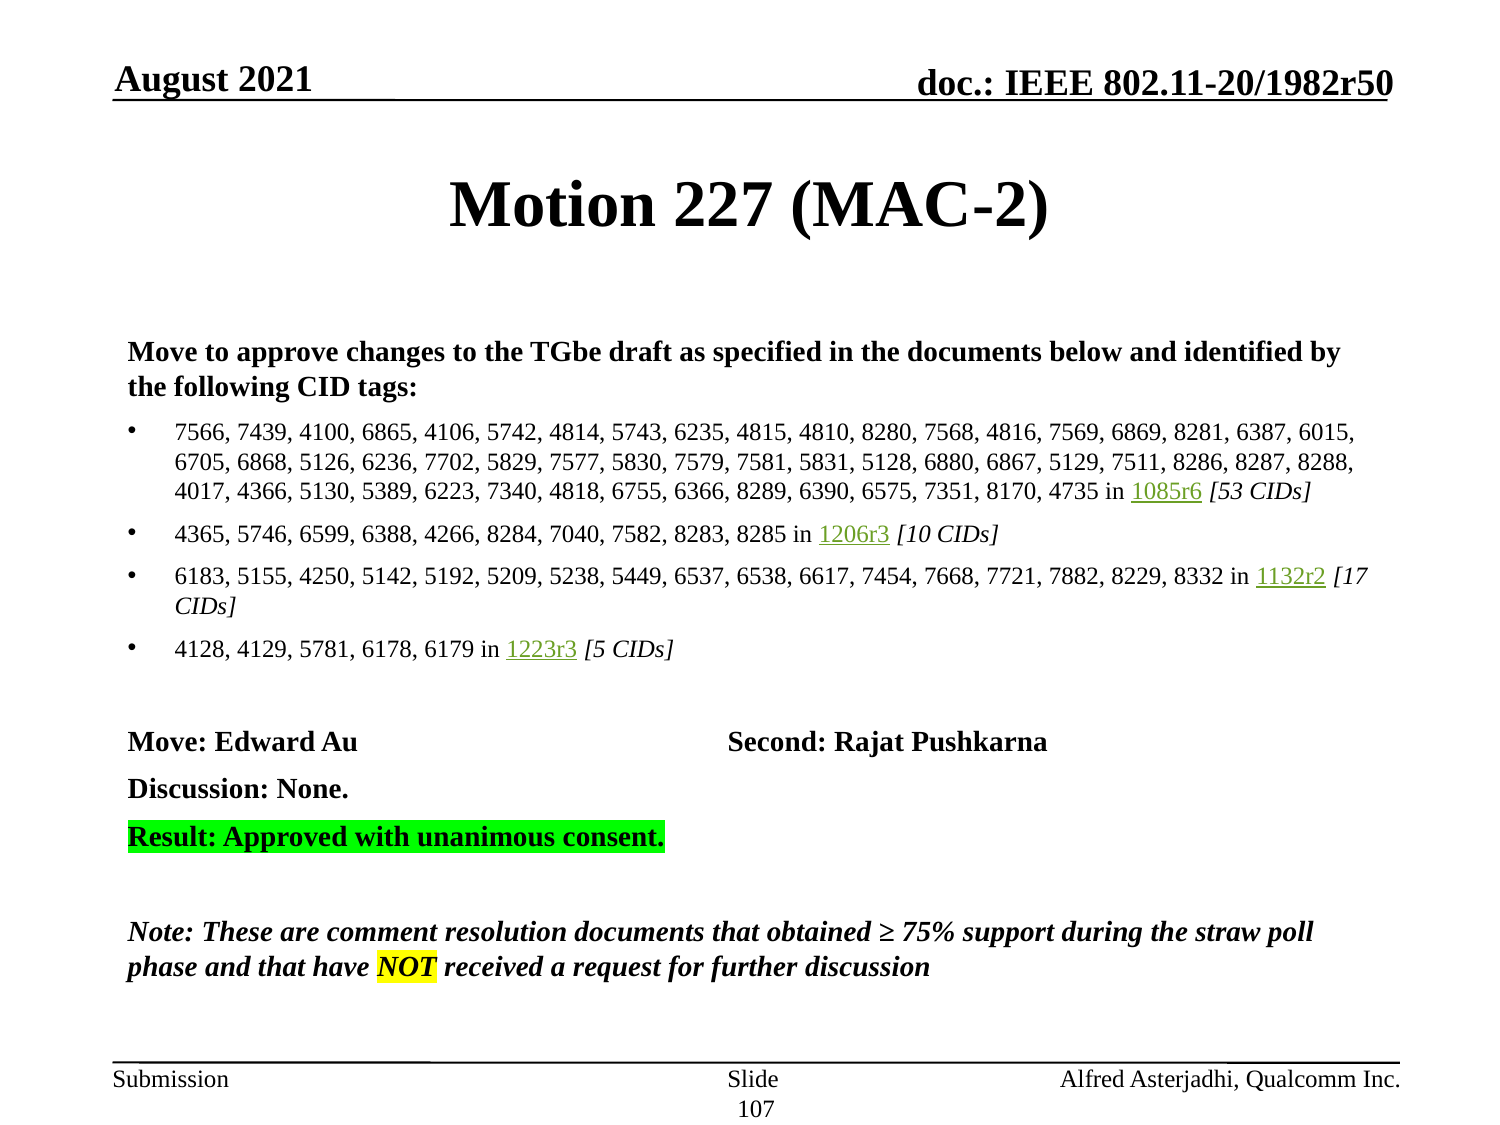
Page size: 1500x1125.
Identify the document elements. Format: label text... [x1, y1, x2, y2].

slide_number Slide 107 [712, 1061, 800, 1123]
list Move to approve changes to the TGbe draft as specified in the documents below and identified by the following CID tags: 7566, 7439, 4100, 6865, 4106, 5742, 4814, 5743, 6235, 4815, 4810, 8280, 7568, 4816, 7569, 6869, 8281, 6387, 6015, 6705, 6868, 5126, 6236, 7702, 5829, 7577, 5830, 7579, 7581, 5831, 5128, 6880, 6867, 5129, 7511, 8286, 8287, 8288, 4017, 4366, 5130, 5389, 6223, 7340, 4818, 6755, 6366, 8289, 6390, 6575, 7351, 8170, 4735 in 1085r6 [53 CIDs] 4365, 5746, 6599, 6388, 4266, 8284, 7040, 7582, 8283, 8285 in 1206r3 [10 CIDs] 6183, 5155, 4250, 5142, 5192, 5209, 5238, 5449, 6537, 6538, 6617, 7454, 7668, 7721, 7882, 8229, 8332 in 1132r2 [17 CIDs] 4128, 4129, 5781, 6178, 6179 in 1223r3 [5 CIDs] Move: Edward Au Second: Rajat Pushkarna Discussion: None. Result: Approved with unanimous consent. Note: These are comment resolution documents that obtained ≥ 75% support during the straw poll phase and that have NOT received a request for further discussion [112, 324, 1388, 1063]
footer Alfred Asterjadhi, Qualcomm Inc. [878, 1061, 1402, 1093]
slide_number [114, 54, 423, 100]
title Motion 227 (MAC-2) [112, 112, 1388, 288]
